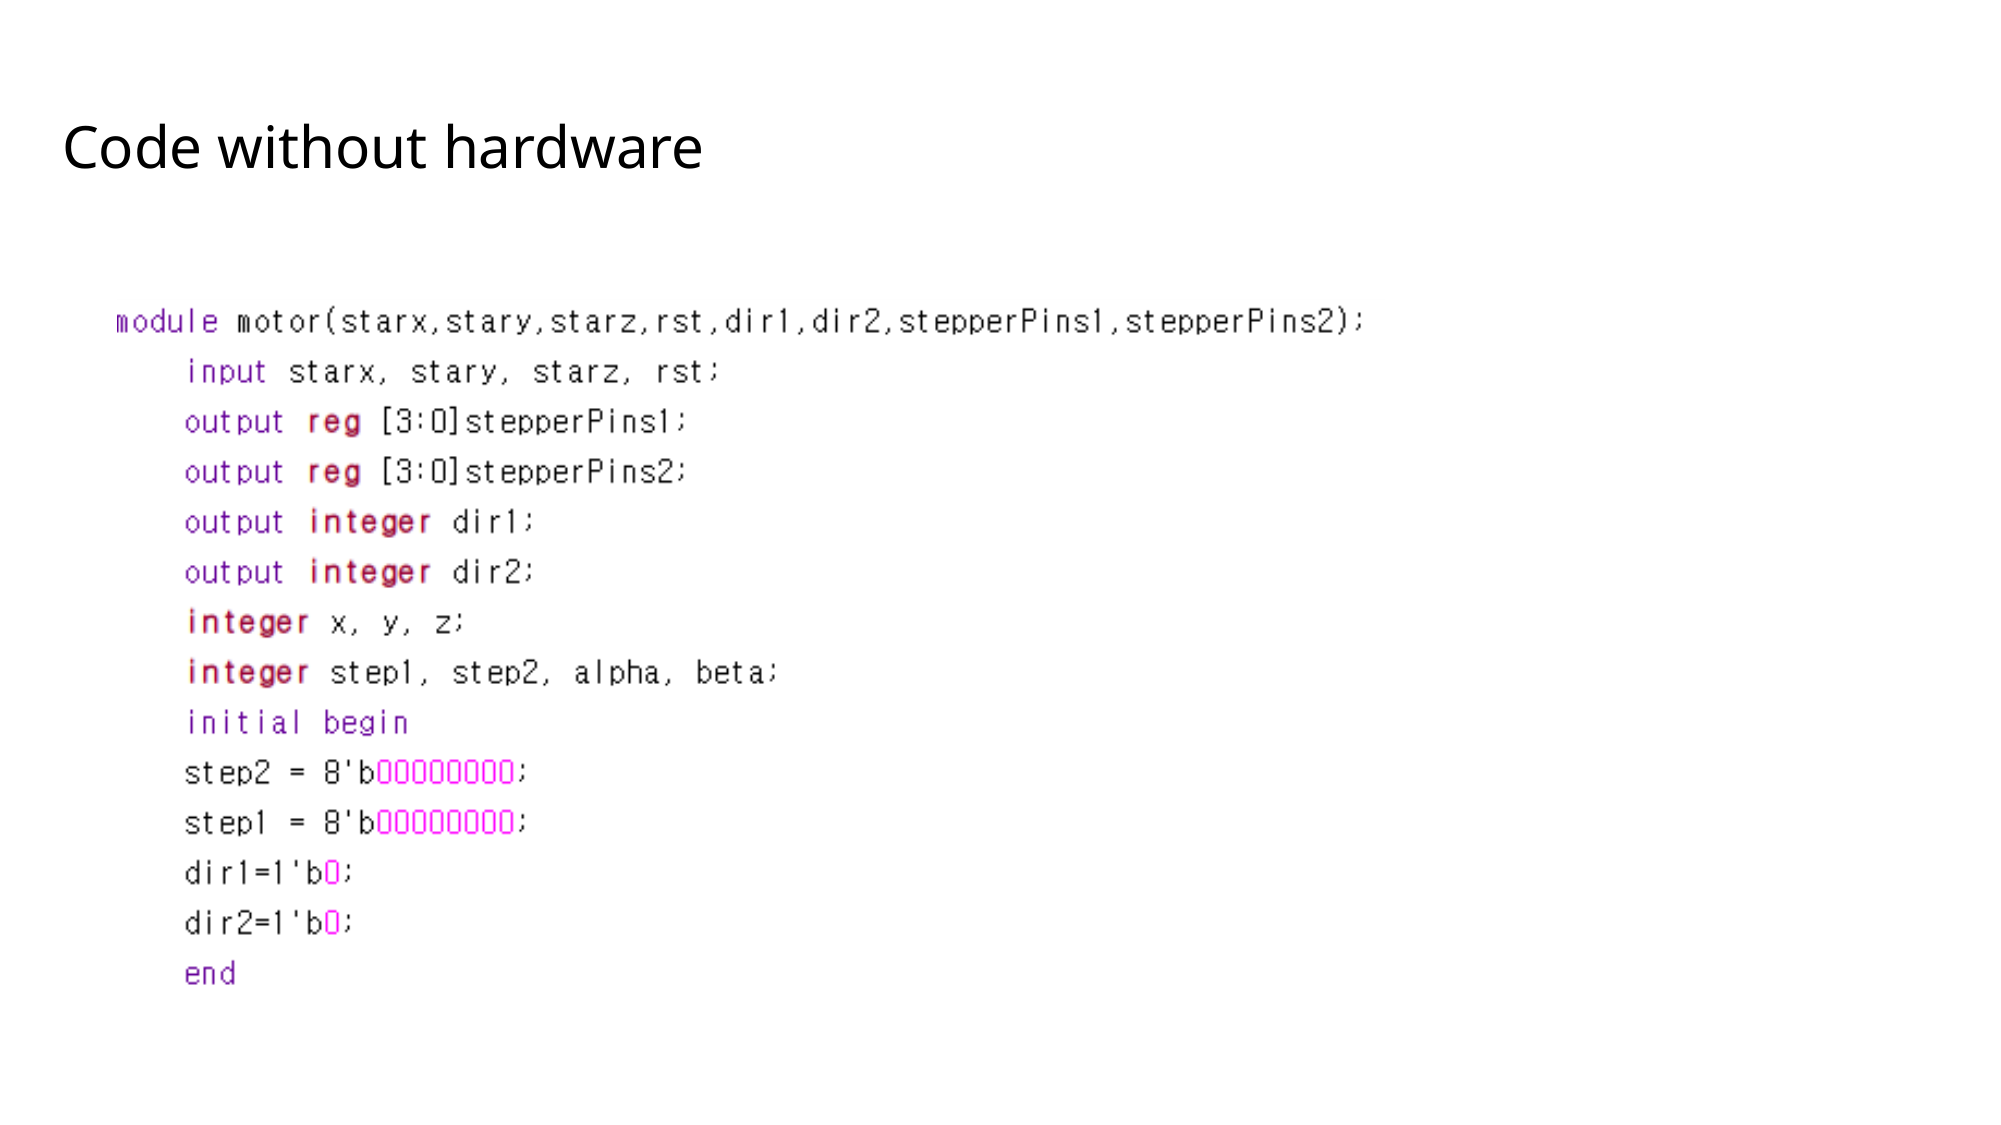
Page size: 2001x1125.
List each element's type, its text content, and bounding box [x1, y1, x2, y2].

picture [117, 298, 1385, 998]
text_box Code without hardware [47, 102, 822, 188]
